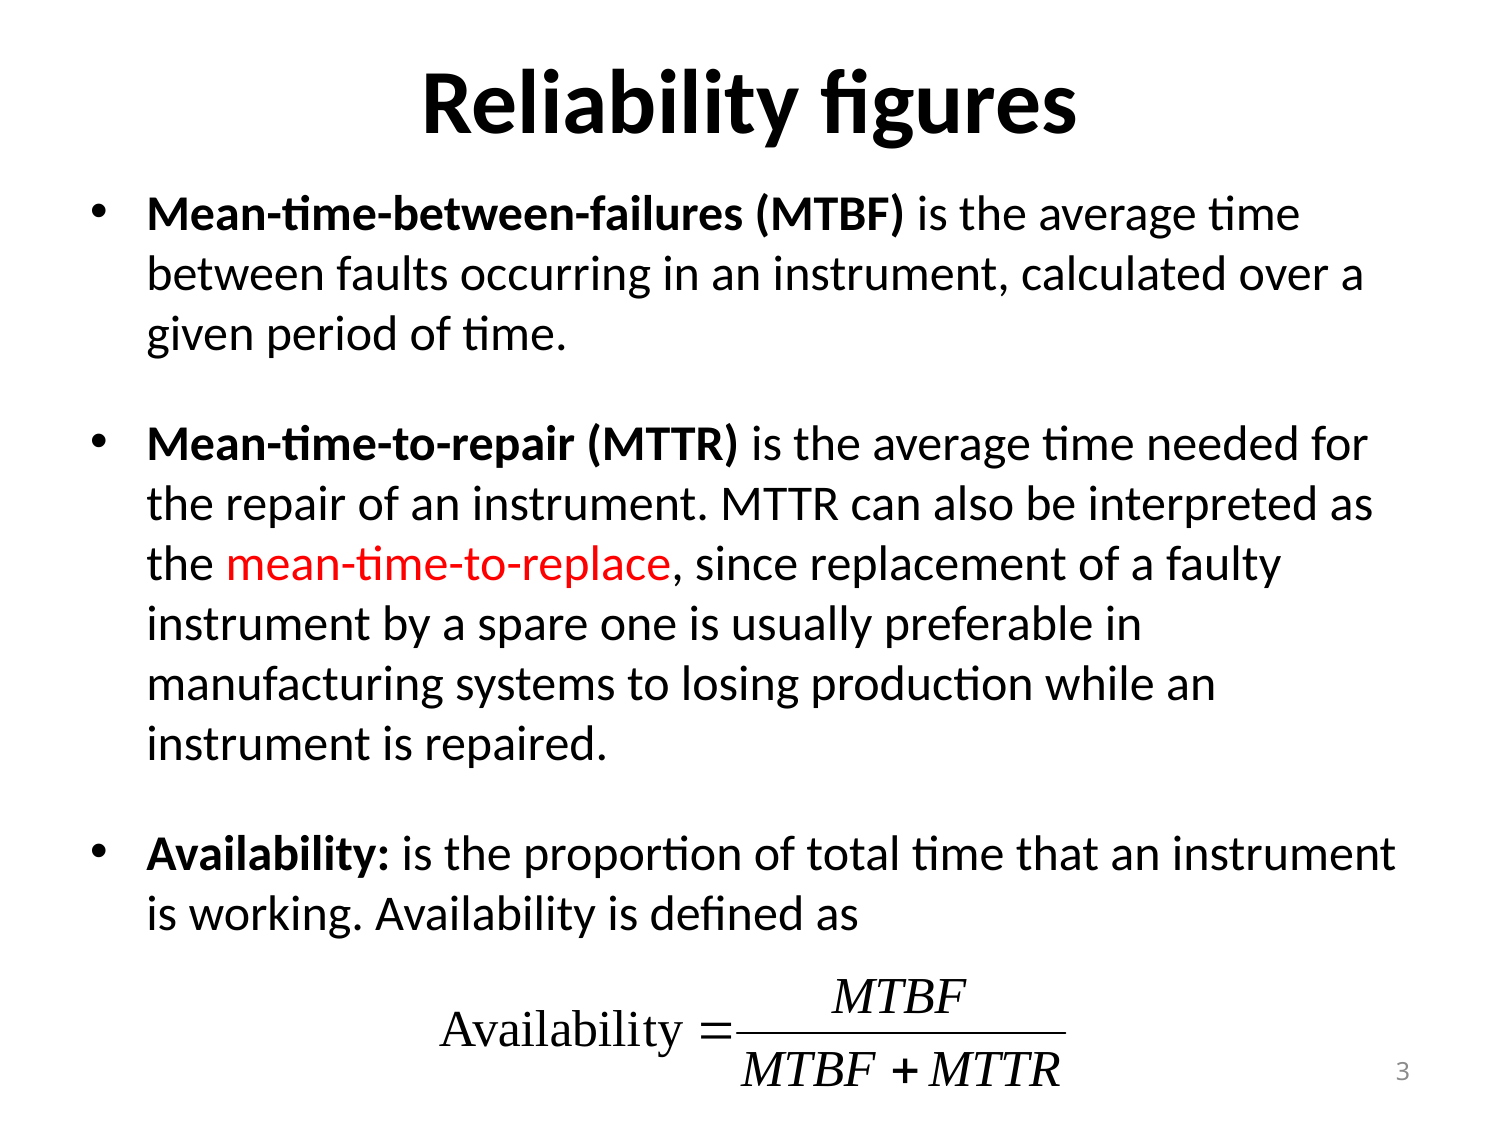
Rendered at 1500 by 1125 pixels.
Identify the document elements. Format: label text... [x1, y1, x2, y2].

list Mean-time-between-failures (MTBF) is the average time between faults occurring in an instrument, calculated over a given period of time. Mean-time-to-repair (MTTR) is the average time needed for the repair of an instrument. MTTR can also be interpreted as the mean-time-to-replace, since replacement of a faulty instrument by a spare one is usually preferable in manufacturing systems to losing production while an instrument is repaired. Availability: is the proportion of total time that an instrument is working. Availability is defined as [75, 172, 1425, 1059]
slide_number 3 [1078, 1042, 1425, 1103]
title Reliability figures [0, 33, 1500, 161]
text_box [430, 963, 1075, 1099]
